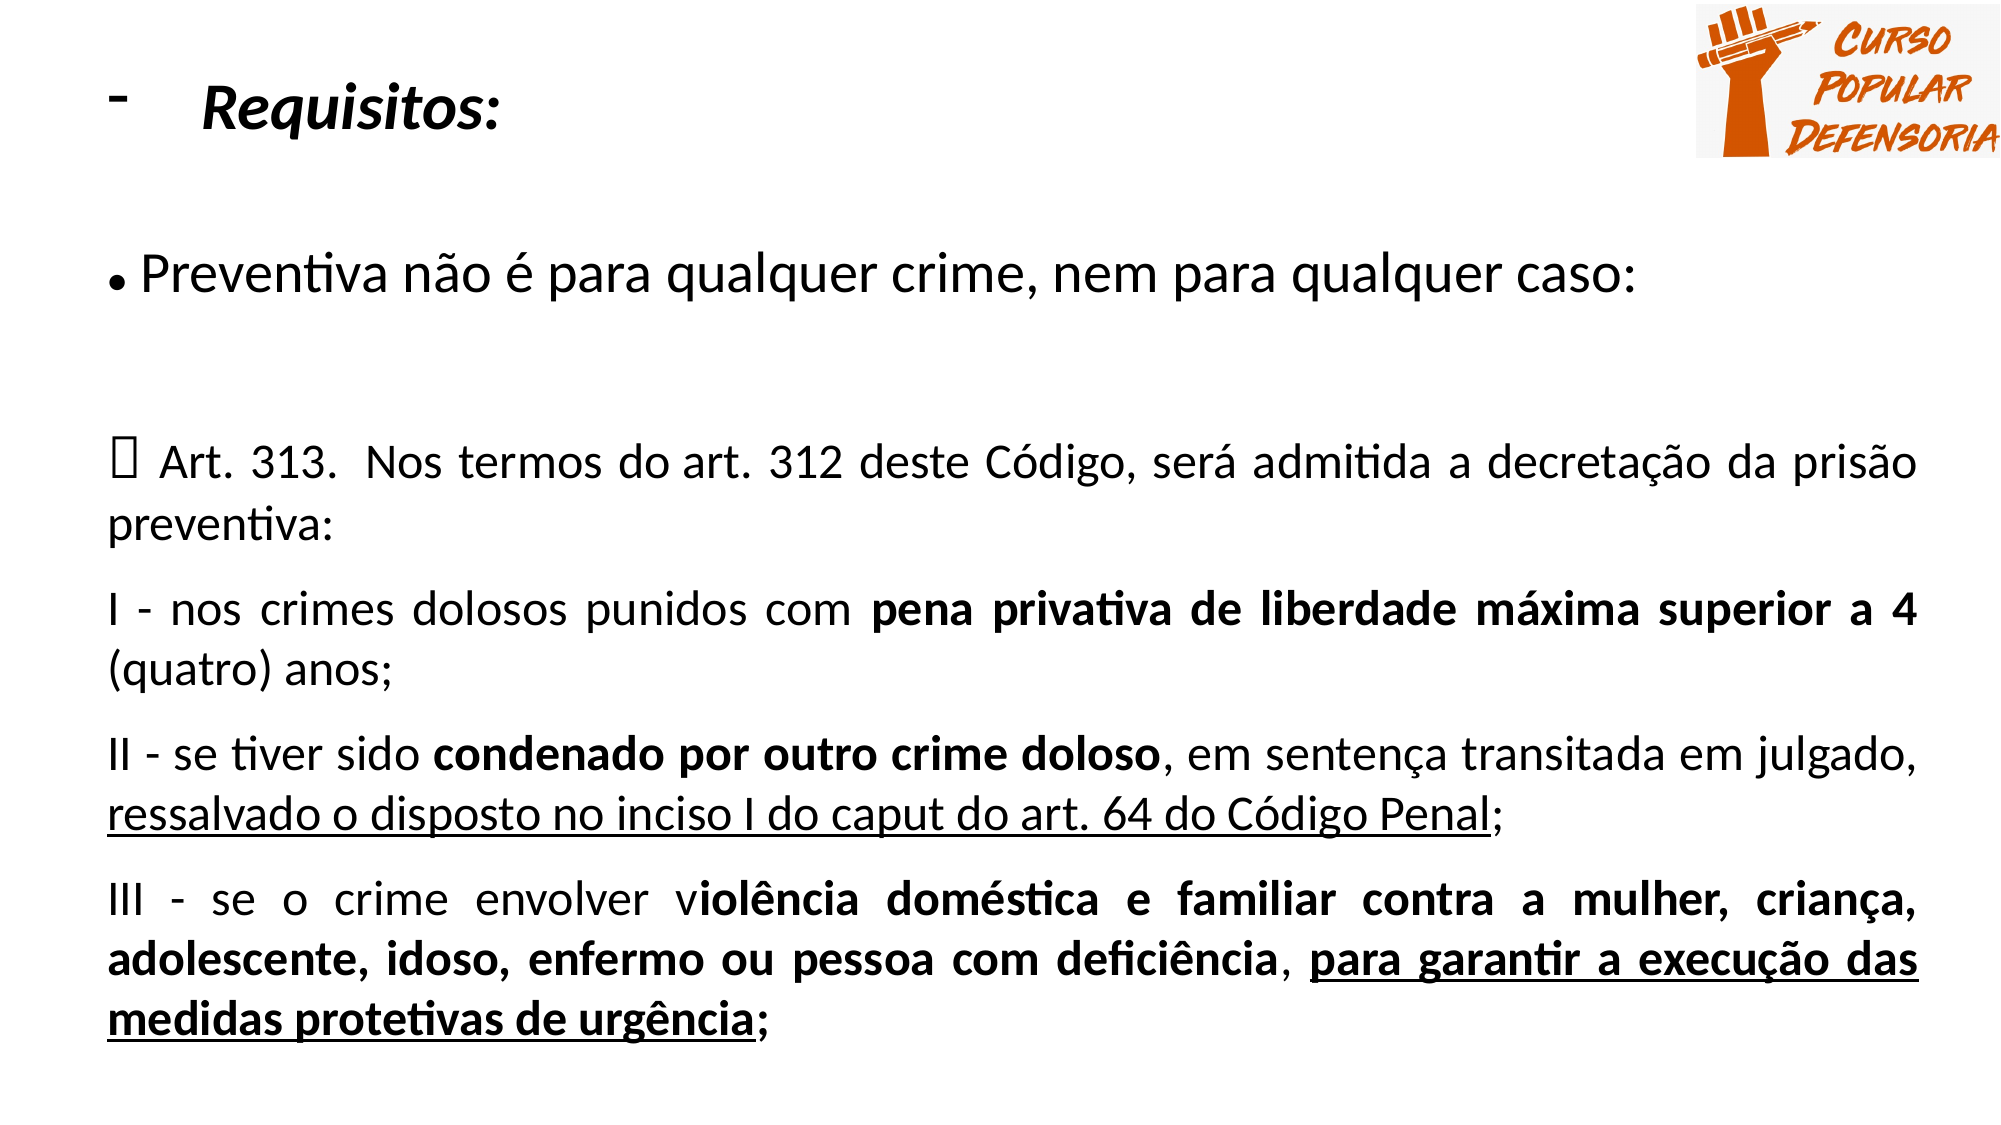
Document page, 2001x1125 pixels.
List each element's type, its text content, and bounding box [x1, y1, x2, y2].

text_box Requisitos: ● Preventiva não é para qualquer crime, nem para qualquer caso:  Art. 313. Nos termos do art. 312 deste Código, será admitida a decretação da prisão preventiva: I - nos crimes dolosos punidos com pena privativa de liberdade máxima superior a 4 (quatro) anos; II - se tiver sido condenado por outro crime doloso, em sentença transitada em julgado, ressalvado o disposto no inciso I do caput do art. 64 do Código Penal; III - se o crime envolver violência doméstica e familiar contra a mulher, criança, adolescente, idoso, enfermo ou pessoa com deficiência, para garantir a execução das medidas protetivas de urgência; [92, 55, 1934, 1125]
picture [1696, 4, 2000, 158]
